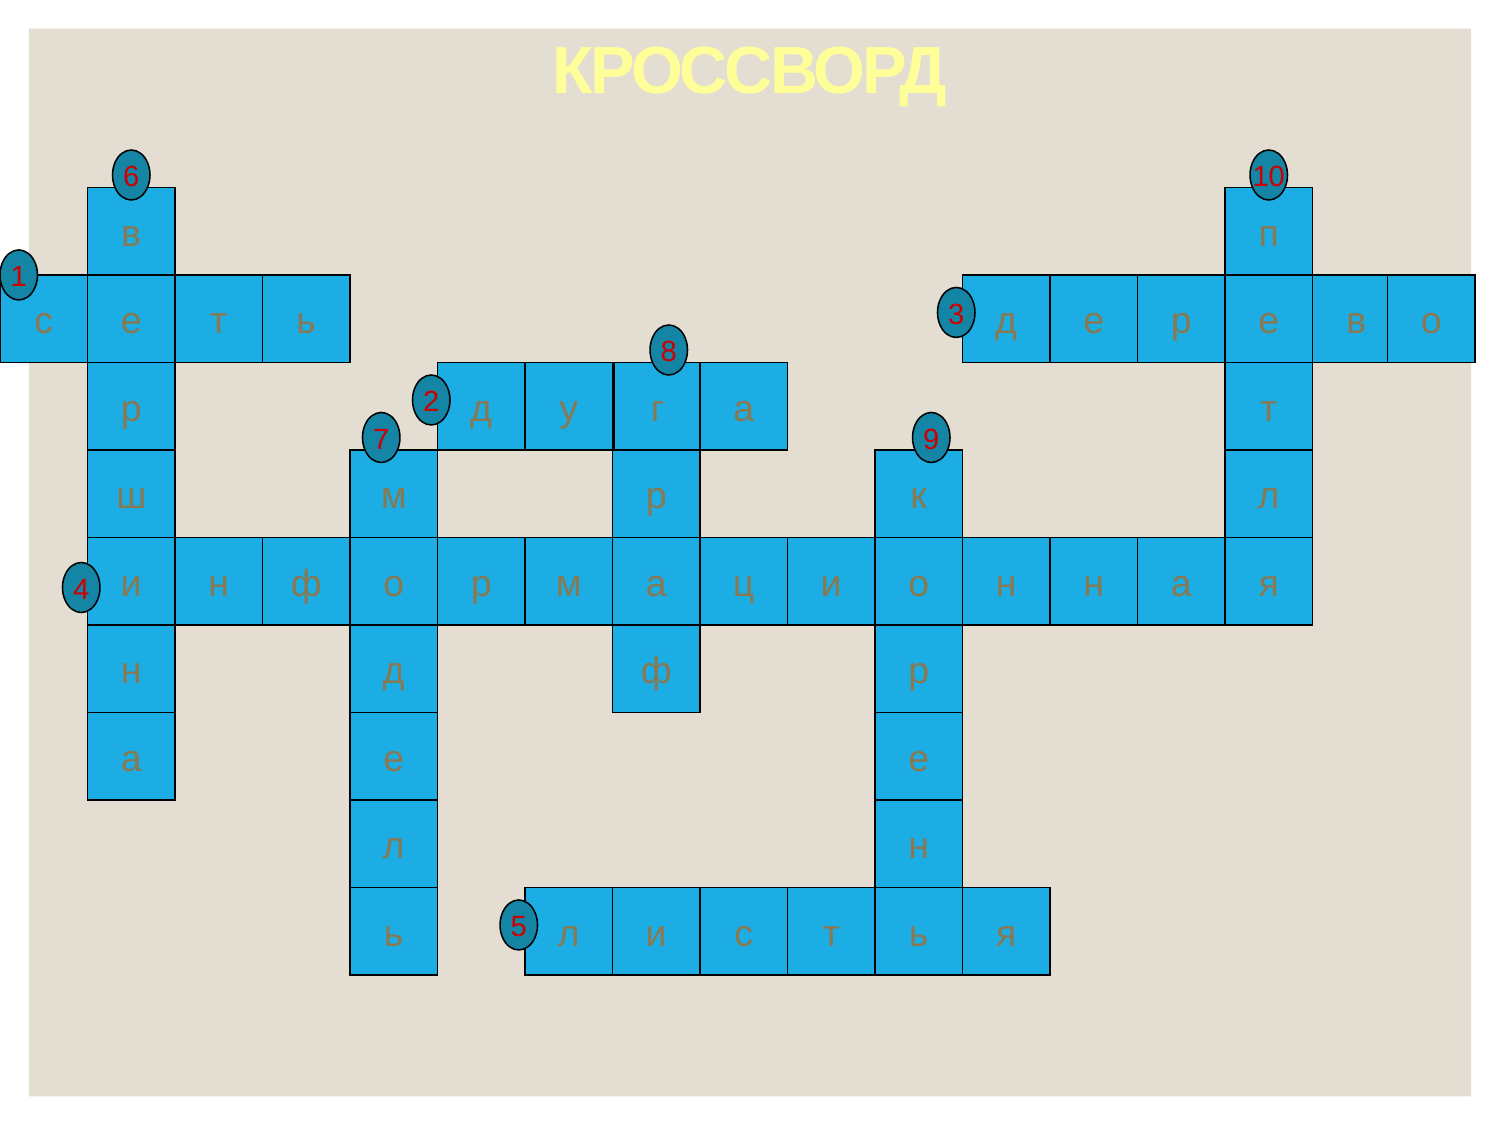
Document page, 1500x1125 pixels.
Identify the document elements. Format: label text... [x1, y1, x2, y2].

text_box 5 [500, 899, 538, 950]
text_box 9 [912, 412, 951, 463]
text_box а [612, 538, 699, 624]
text_box е [1050, 274, 1138, 363]
text_box к [874, 449, 963, 538]
text_box л [524, 887, 613, 975]
text_box ь [262, 274, 350, 363]
text_box н [962, 537, 1049, 625]
text_box 3 [937, 287, 976, 338]
text_box н [1049, 537, 1137, 625]
text_box и [87, 538, 174, 624]
text_box в [87, 187, 175, 275]
text_box а [699, 362, 788, 450]
text_box 2 [412, 375, 451, 425]
text_box л [349, 799, 438, 887]
text_box е [88, 275, 174, 363]
text_box л [1224, 450, 1313, 538]
text_box д [349, 624, 438, 712]
text_box т [788, 887, 875, 975]
text_box 10 [1250, 149, 1288, 201]
text_box р [874, 624, 963, 712]
text_box т [174, 274, 262, 363]
text_box е [1225, 275, 1312, 363]
text_box ф [612, 624, 700, 713]
text_box р [1138, 274, 1225, 363]
text_box т [1224, 363, 1313, 450]
text_box г [613, 362, 699, 449]
text_box а [87, 712, 175, 800]
text_box я [962, 887, 1050, 975]
text_box с [700, 887, 788, 975]
text_box о [349, 538, 437, 624]
text_box ь [875, 887, 962, 975]
text_box е [349, 712, 438, 799]
text_box 6 [112, 149, 151, 201]
text_box н [874, 799, 963, 887]
text_box е [874, 712, 963, 799]
text_box и [787, 537, 874, 625]
text_box р [612, 449, 700, 538]
text_box а [1137, 537, 1224, 625]
text_box д [962, 274, 1050, 363]
text_box м [524, 537, 612, 625]
text_box п [1224, 187, 1313, 275]
text_box р [437, 537, 524, 625]
text_box ь [349, 887, 438, 975]
text_box у [525, 362, 613, 450]
text_box КРОССВОРД [159, 19, 1341, 114]
text_box в [1312, 274, 1387, 363]
text_box р [87, 363, 175, 450]
text_box ф [262, 537, 349, 625]
text_box 1 [0, 249, 38, 300]
text_box д [437, 362, 525, 450]
text_box 7 [362, 412, 400, 463]
text_box ш [87, 450, 175, 538]
text_box 8 [650, 324, 688, 376]
text_box м [349, 449, 438, 538]
text_box ц [699, 537, 787, 625]
text_box н [87, 624, 175, 712]
text_box 4 [62, 562, 100, 613]
text_box с [0, 274, 88, 363]
text_box и [613, 887, 700, 975]
text_box о [874, 538, 962, 624]
text_box о [1387, 274, 1475, 363]
text_box н [174, 537, 262, 625]
text_box я [1224, 538, 1313, 625]
